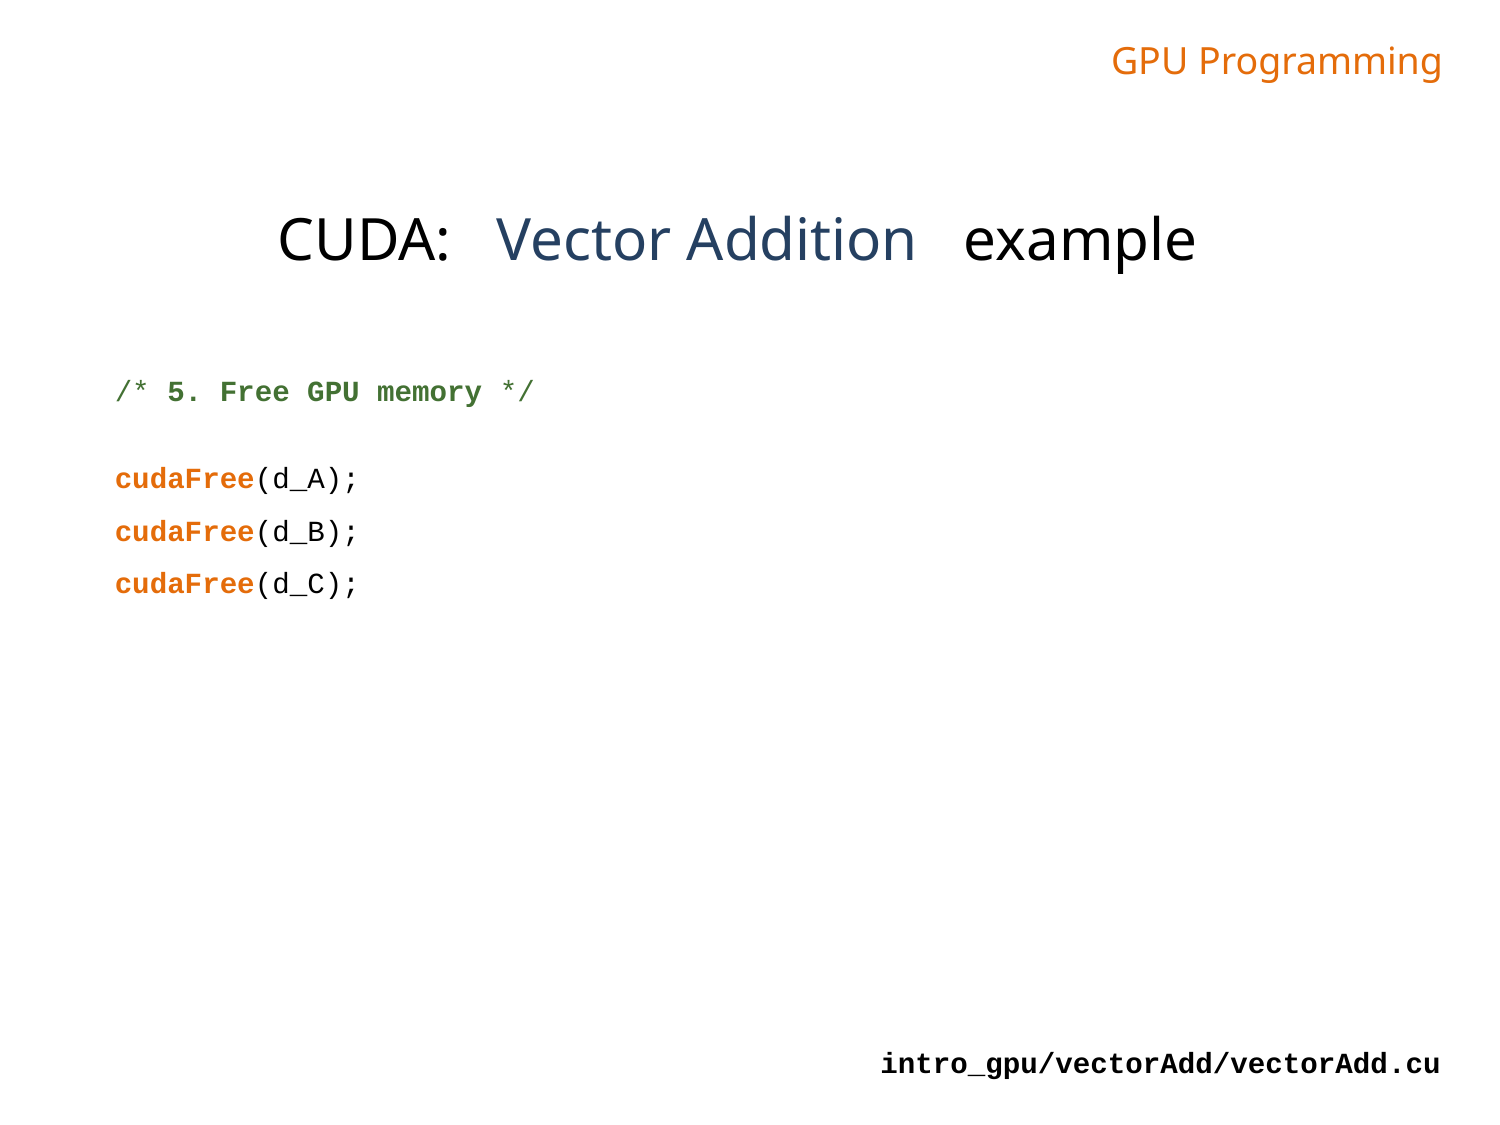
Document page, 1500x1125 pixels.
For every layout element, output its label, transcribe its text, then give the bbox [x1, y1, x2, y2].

text_box intro_gpu/vectorAdd/vectorAdd.cu [865, 1036, 1463, 1087]
text_box GPU Programming [782, 29, 1458, 90]
text_box /* 5. Free GPU memory */ cudaFree(d_A); cudaFree(d_B); cudaFree(d_C); [99, 364, 1425, 642]
text_box CUDA: Vector Addition example [212, 124, 1263, 280]
